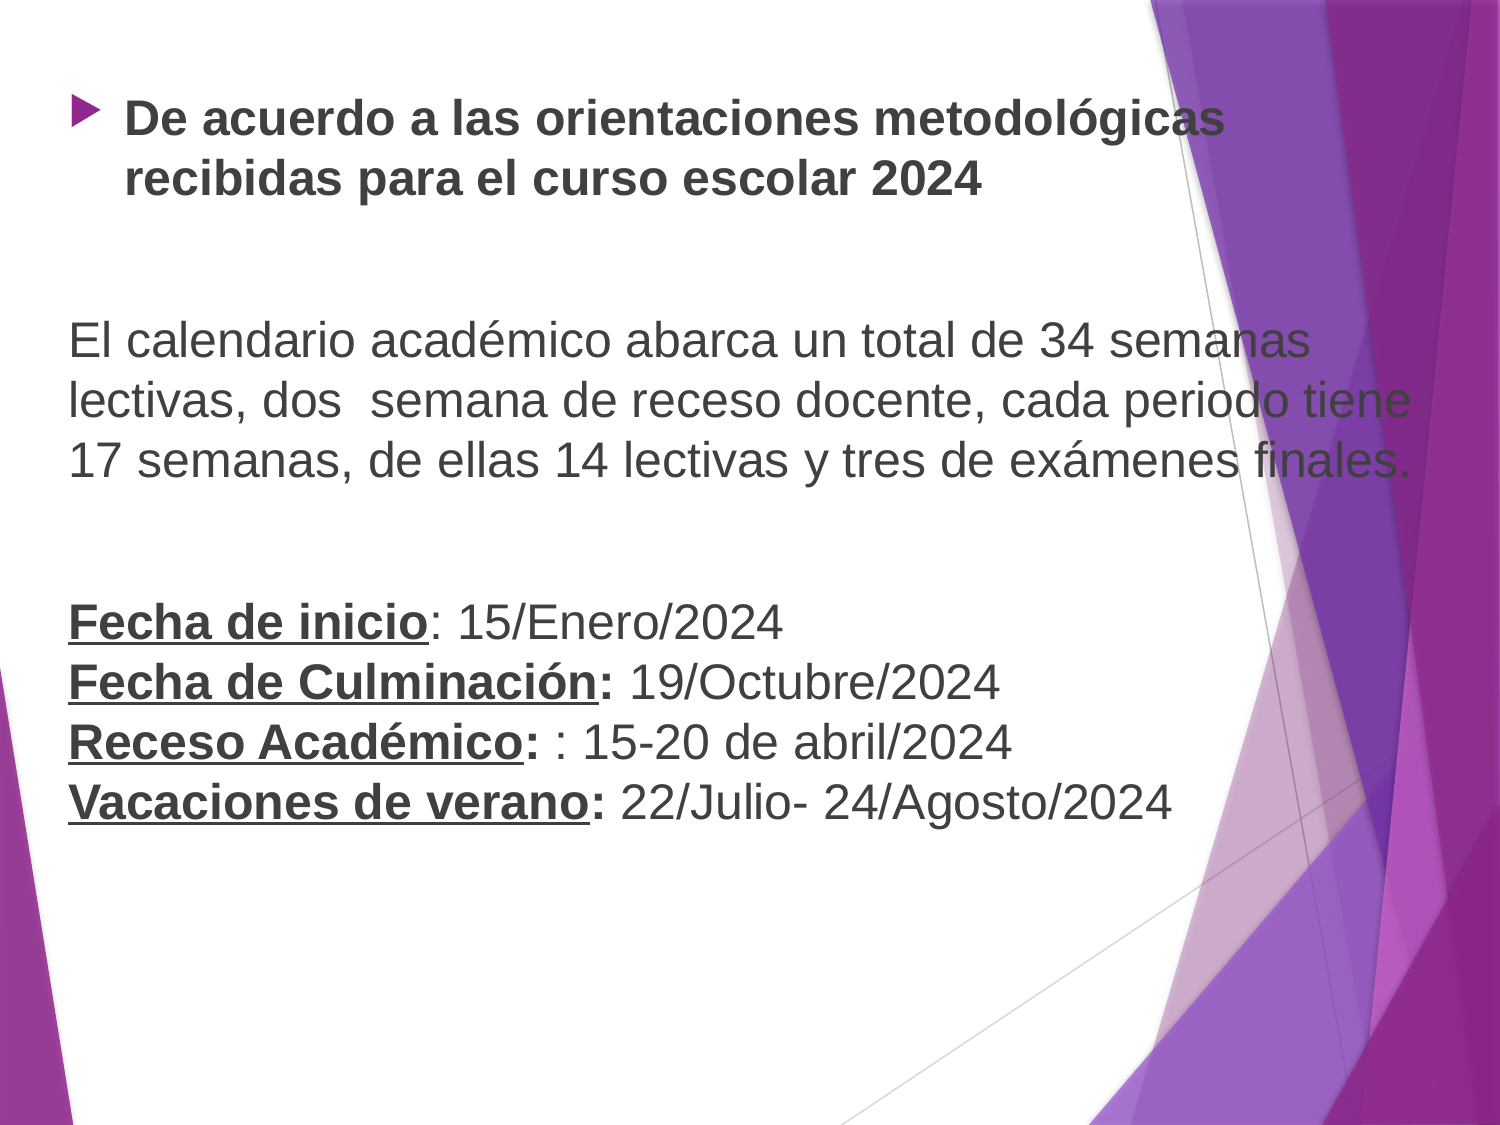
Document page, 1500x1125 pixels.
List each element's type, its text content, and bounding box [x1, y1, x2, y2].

list De acuerdo a las orientaciones metodológicas recibidas para el curso escolar 2024 El calendario académico abarca un total de 34 semanas lectivas, dos semana de receso docente, cada periodo tiene 17 semanas, de ellas 14 lectivas y tres de exámenes finales. Fecha de inicio: 15/Enero/2024 Fecha de Culminación: 19/Octubre/2024 Receso Académico: : 15-20 de abril/2024 Vacaciones de verano: 22/Julio- 24/Agosto/2024 [53, 78, 1447, 991]
